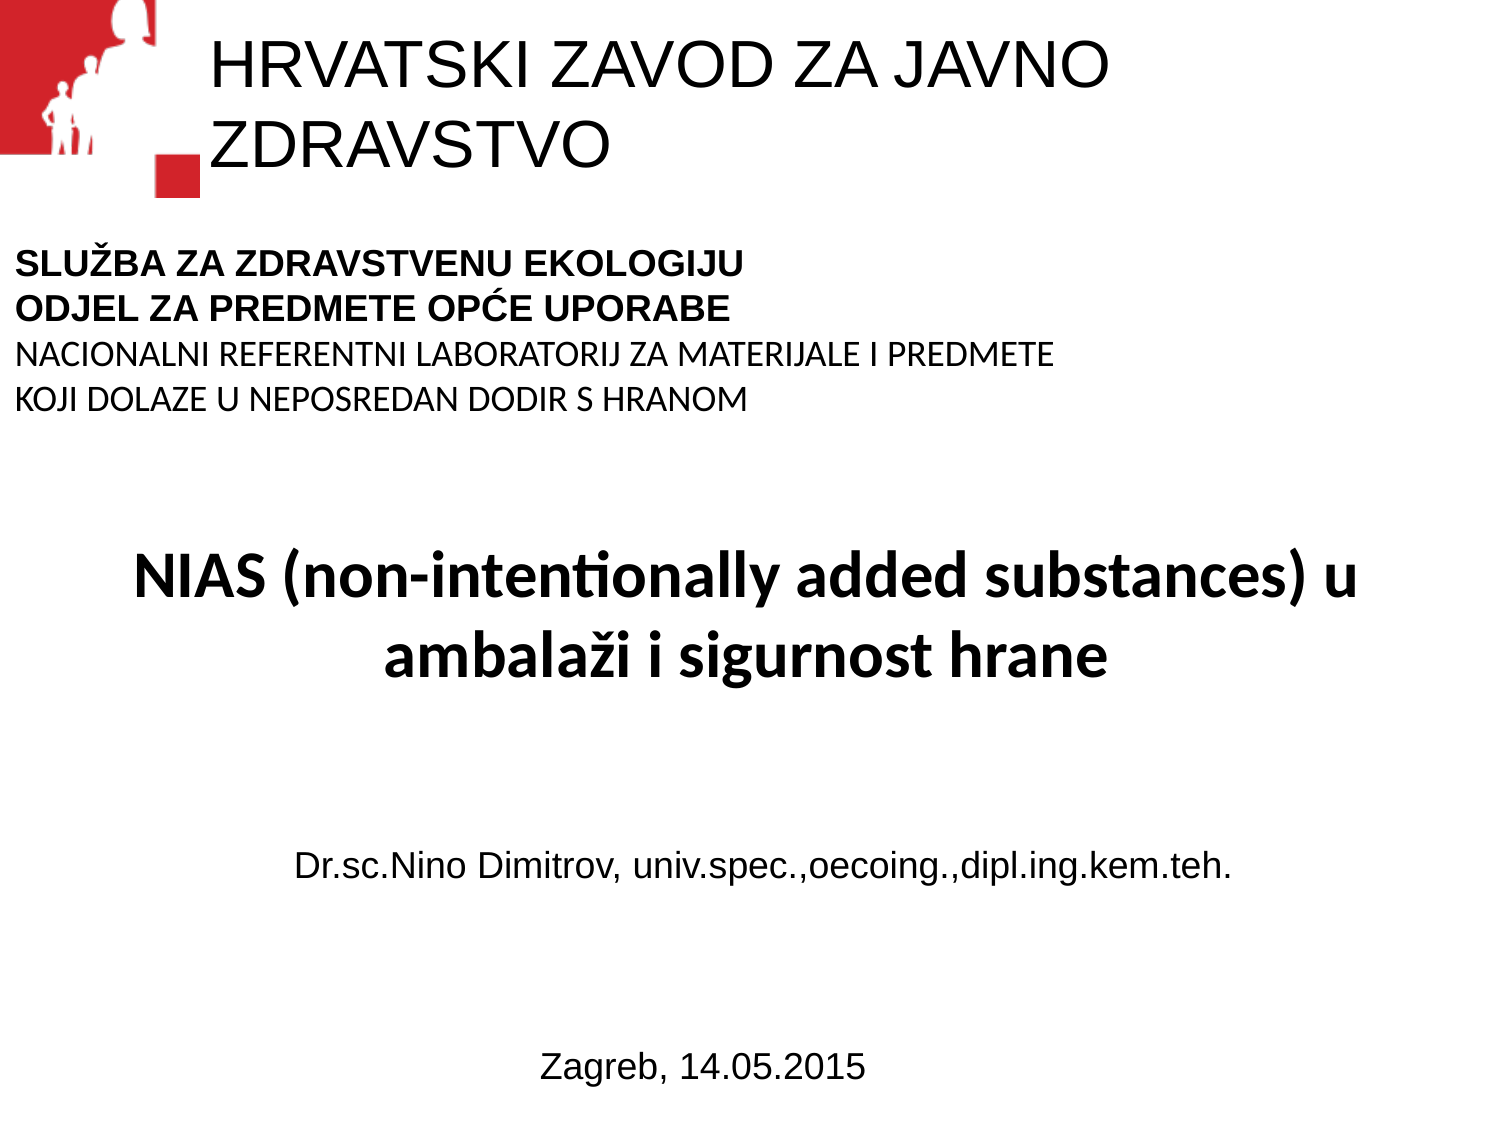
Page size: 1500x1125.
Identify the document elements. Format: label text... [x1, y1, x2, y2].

text_box Dr.sc.Nino Dimitrov, univ.spec.,oecoing.,dipl.ing.kem.teh. [279, 834, 1268, 894]
text_box SLUŽBA ZA ZDRAVSTVENU EKOLOGIJU ODJEL ZA PREDMETE OPĆE UPORABE NACIONALNI REFERENTNI LABORATORIJ ZA MATERIJALE I PREDMETE KOJI DOLAZE U NEPOSREDAN DODIR S HRANOM [0, 231, 1111, 472]
text_box NIAS (non-intentionally added substances) u ambalaži i sigurnost hrane [0, 492, 1494, 730]
text_box Zagreb, 14.05.2015 [524, 1034, 962, 1095]
subtitle HRVATSKI ZAVOD ZA JAVNO ZDRAVSTVO [194, 13, 1245, 194]
